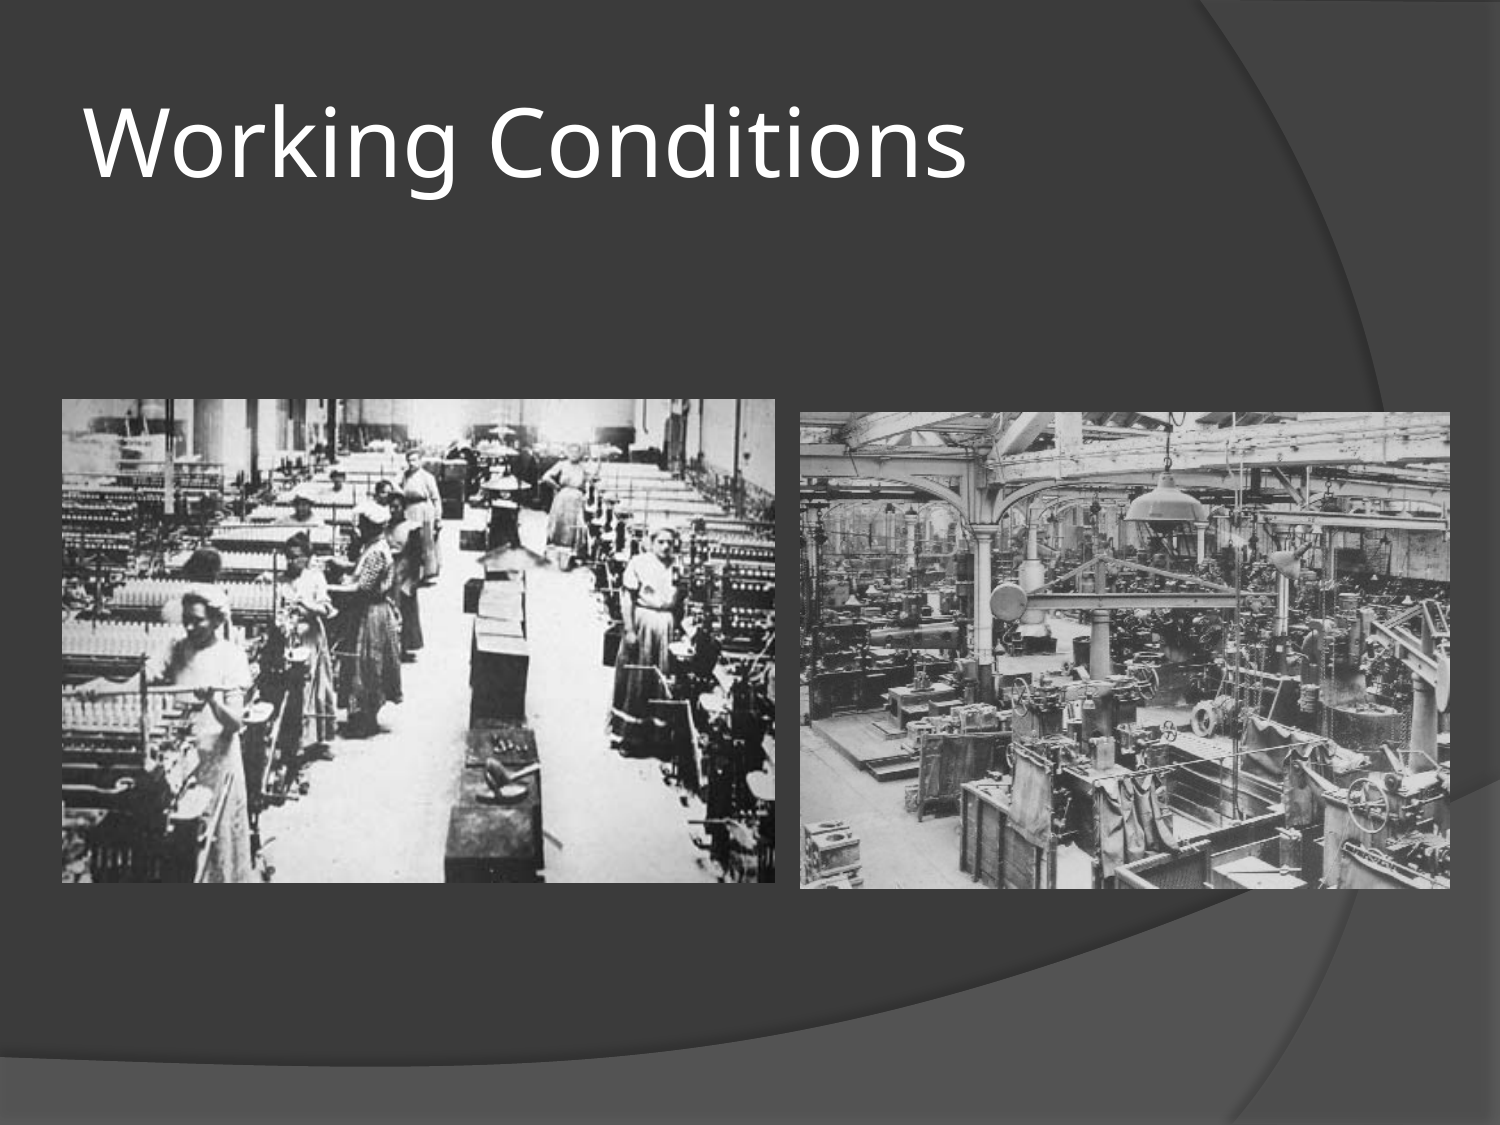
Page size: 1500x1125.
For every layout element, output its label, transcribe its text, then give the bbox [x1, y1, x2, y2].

title Working Conditions [75, 45, 1300, 233]
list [62, 399, 776, 883]
picture [799, 412, 1451, 889]
